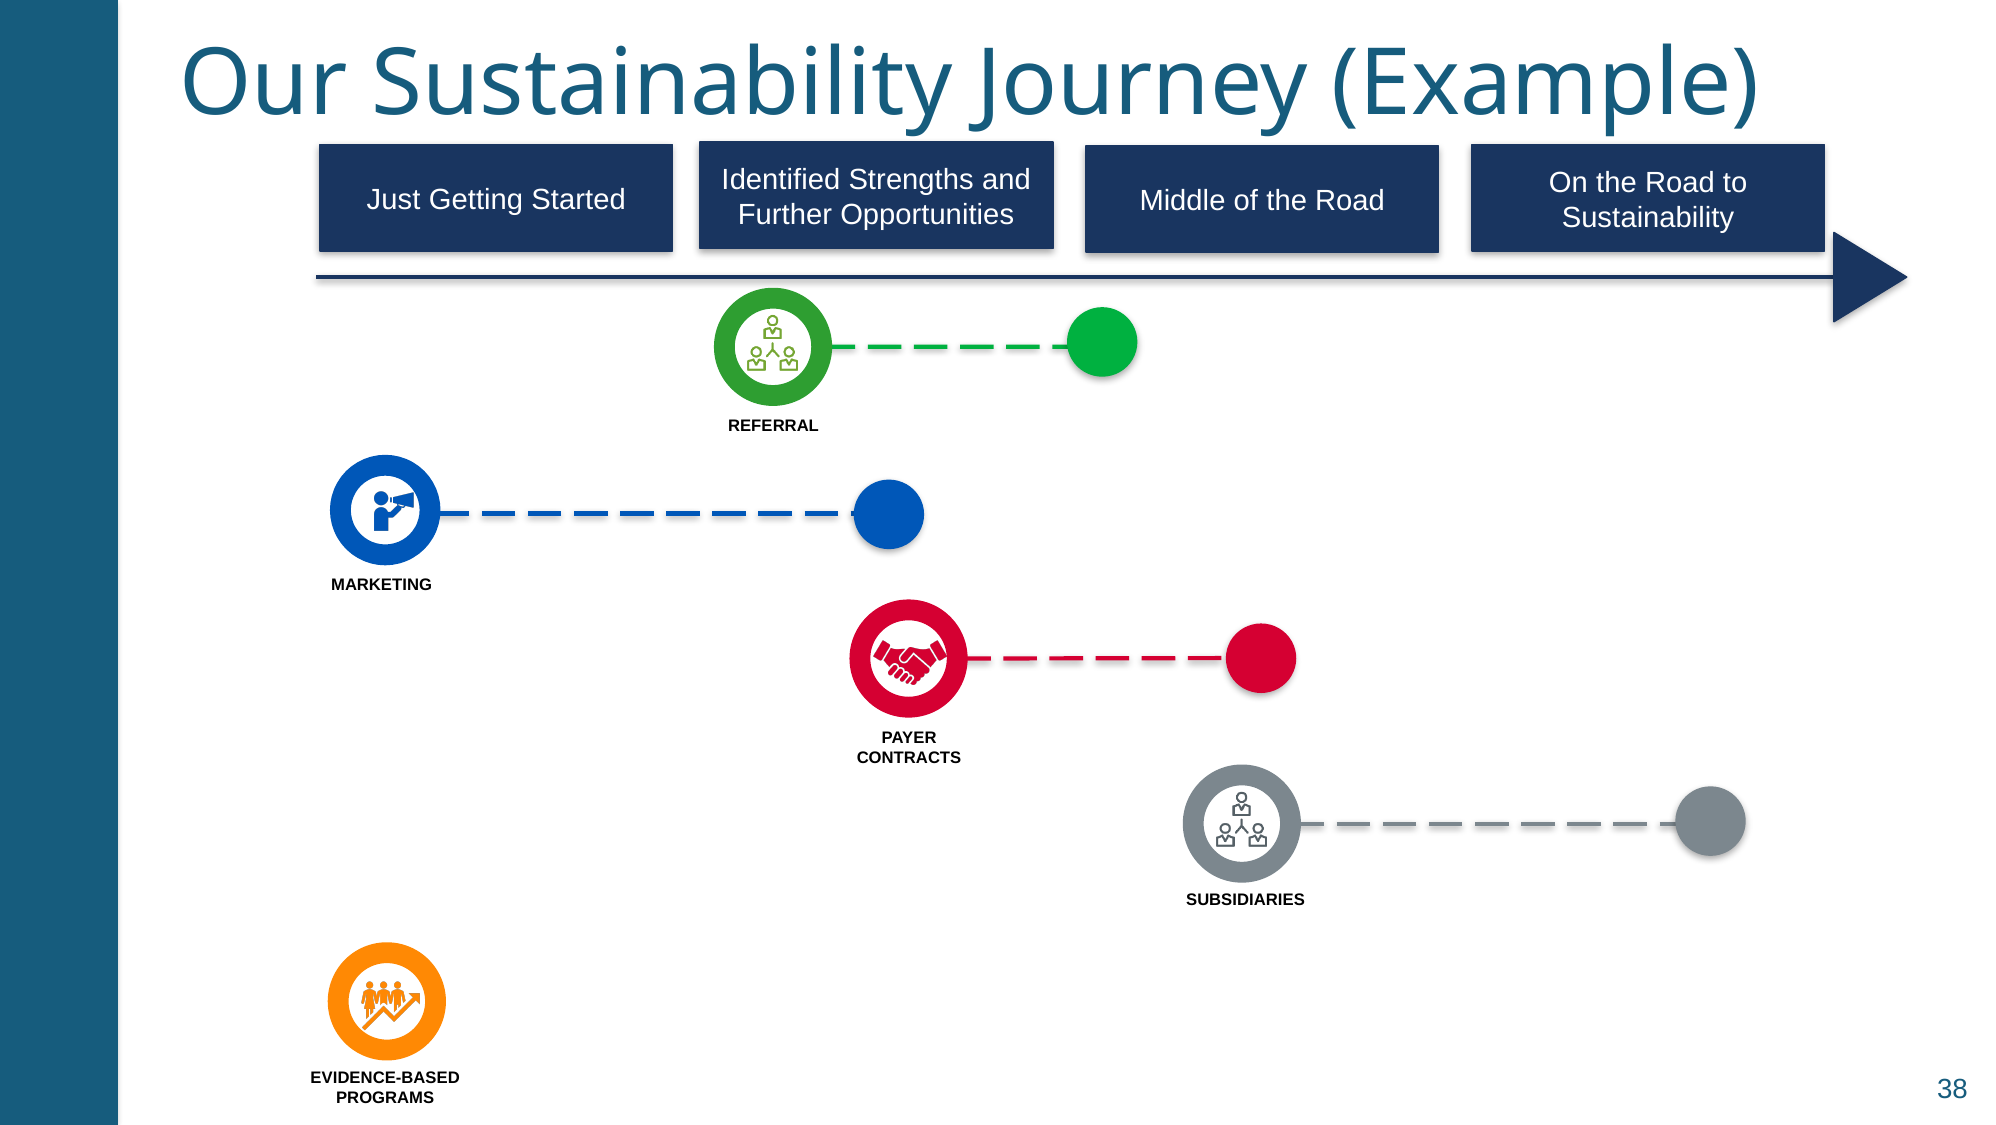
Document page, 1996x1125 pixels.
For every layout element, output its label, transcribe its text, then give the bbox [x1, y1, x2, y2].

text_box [293, 952, 478, 1112]
text_box Identified Strengths and Further Opportunities [699, 141, 1054, 229]
text_box On the Road to Sustainability [1471, 144, 1825, 229]
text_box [316, 232, 1907, 322]
text_box [853, 479, 925, 550]
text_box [1159, 774, 1333, 918]
text_box [1675, 786, 1746, 856]
text_box Just Getting Started [319, 144, 673, 229]
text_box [687, 297, 861, 444]
slide_number 38 [1798, 1057, 1983, 1117]
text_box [316, 465, 455, 602]
text_box [1226, 623, 1297, 694]
title Our Sustainability Journey (Example) [164, 14, 1895, 142]
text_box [822, 609, 996, 776]
text_box [1067, 333, 1138, 377]
text_box Middle of the Road [1085, 145, 1439, 229]
